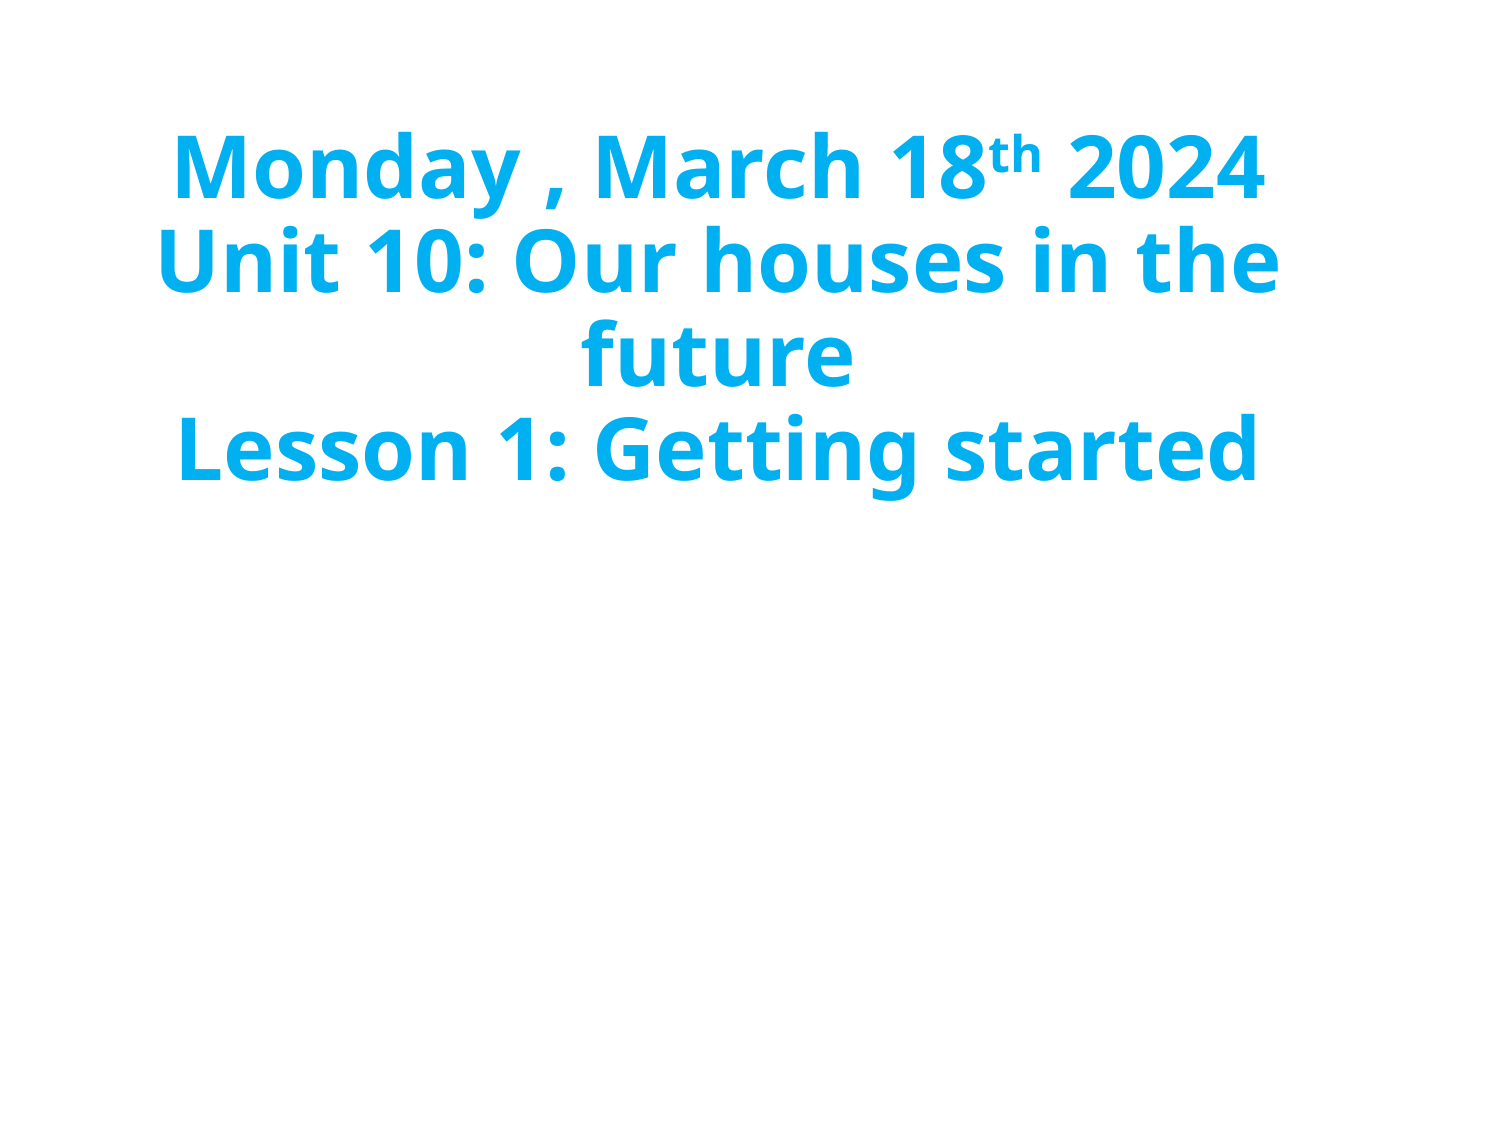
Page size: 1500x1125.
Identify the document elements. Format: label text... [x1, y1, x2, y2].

title Monday , March 18th 2024 Unit 10: Our houses in the future Lesson 1: Getting started [81, 115, 1357, 507]
